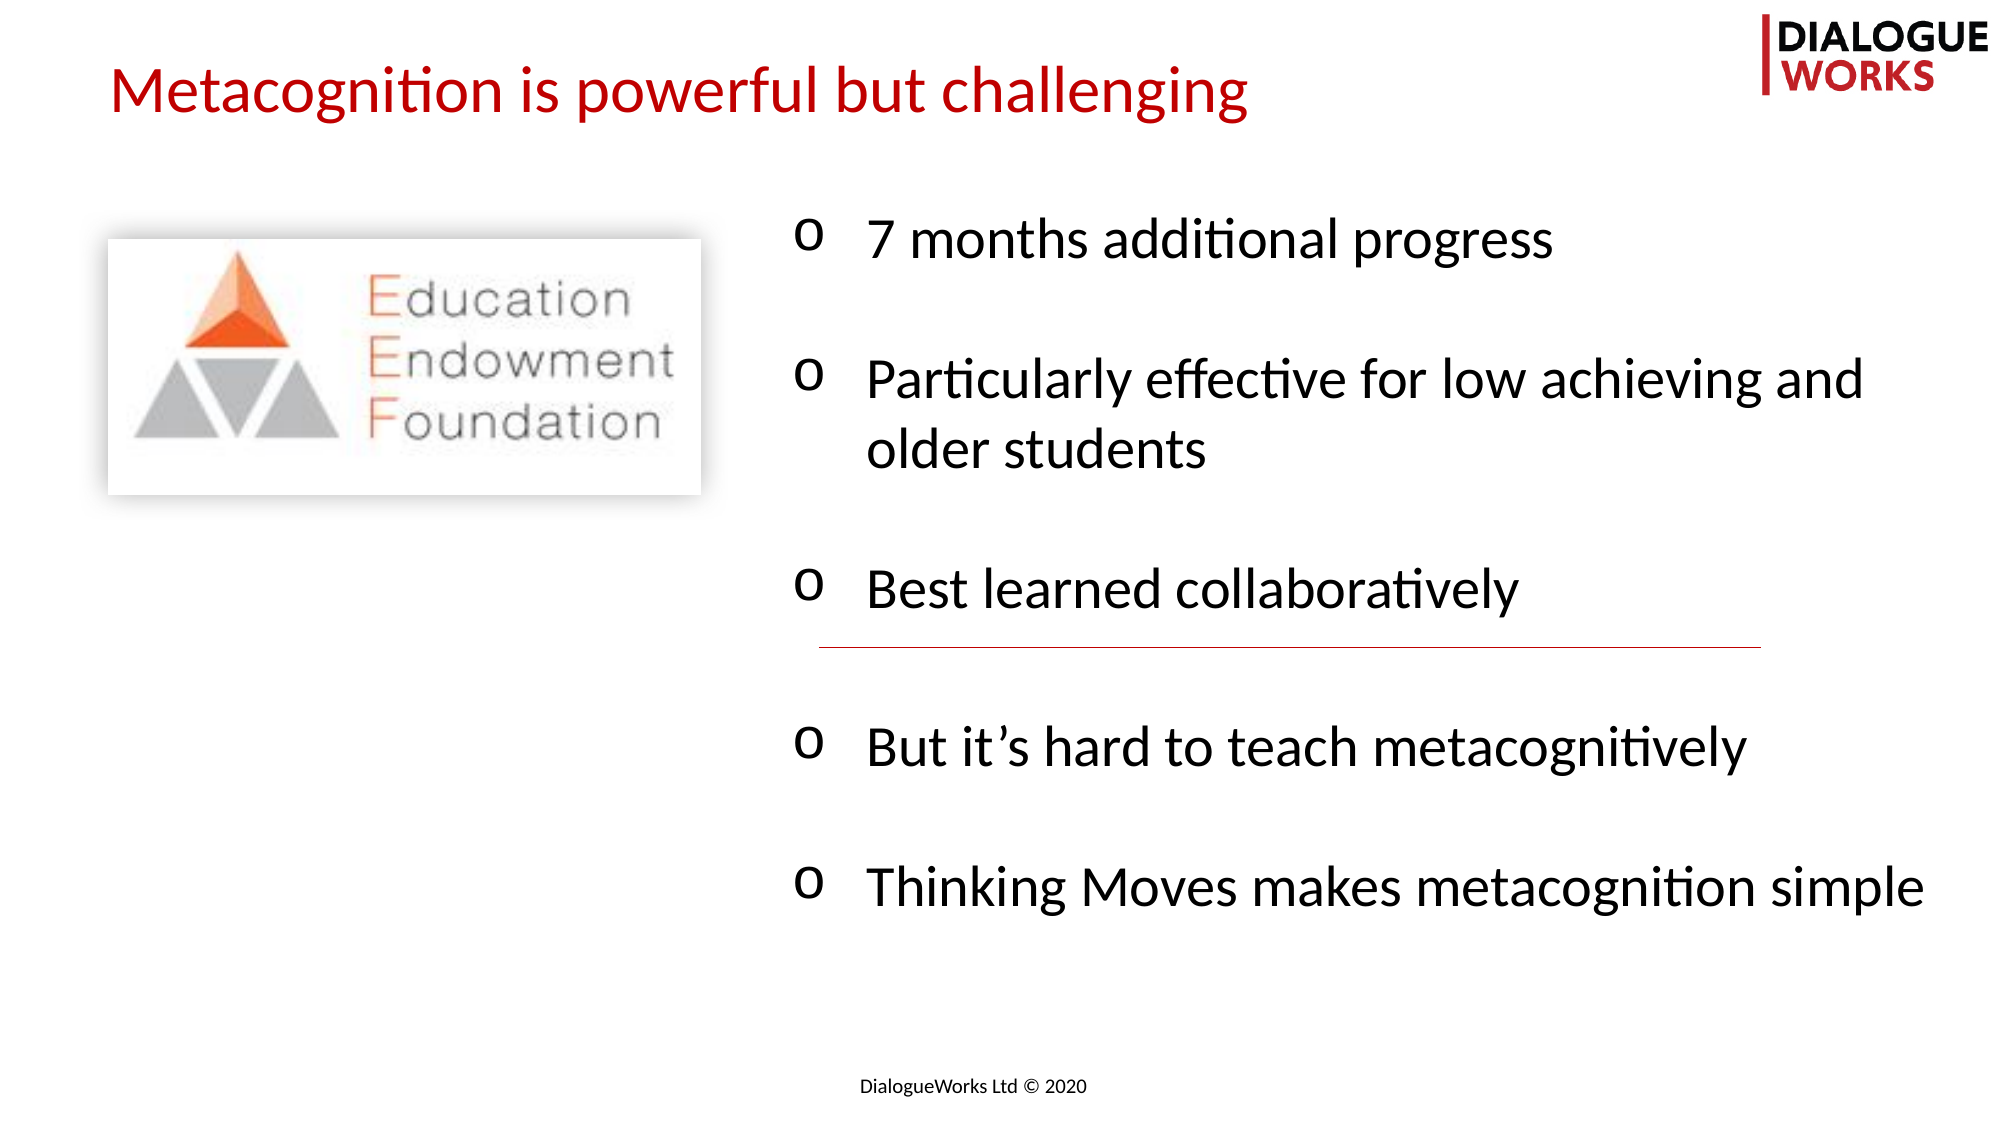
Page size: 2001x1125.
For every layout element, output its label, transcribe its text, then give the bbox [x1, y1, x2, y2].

list Metacognition is powerful but challenging [94, 47, 1709, 153]
text_box But it’s hard to teach metacognitively Thinking Moves makes metacognition simple [776, 700, 1959, 926]
picture [1754, 4, 1994, 104]
picture [108, 239, 701, 495]
text_box 7 months additional progress Particularly effective for low achieving and older students Best learned collaboratively [776, 192, 1959, 628]
